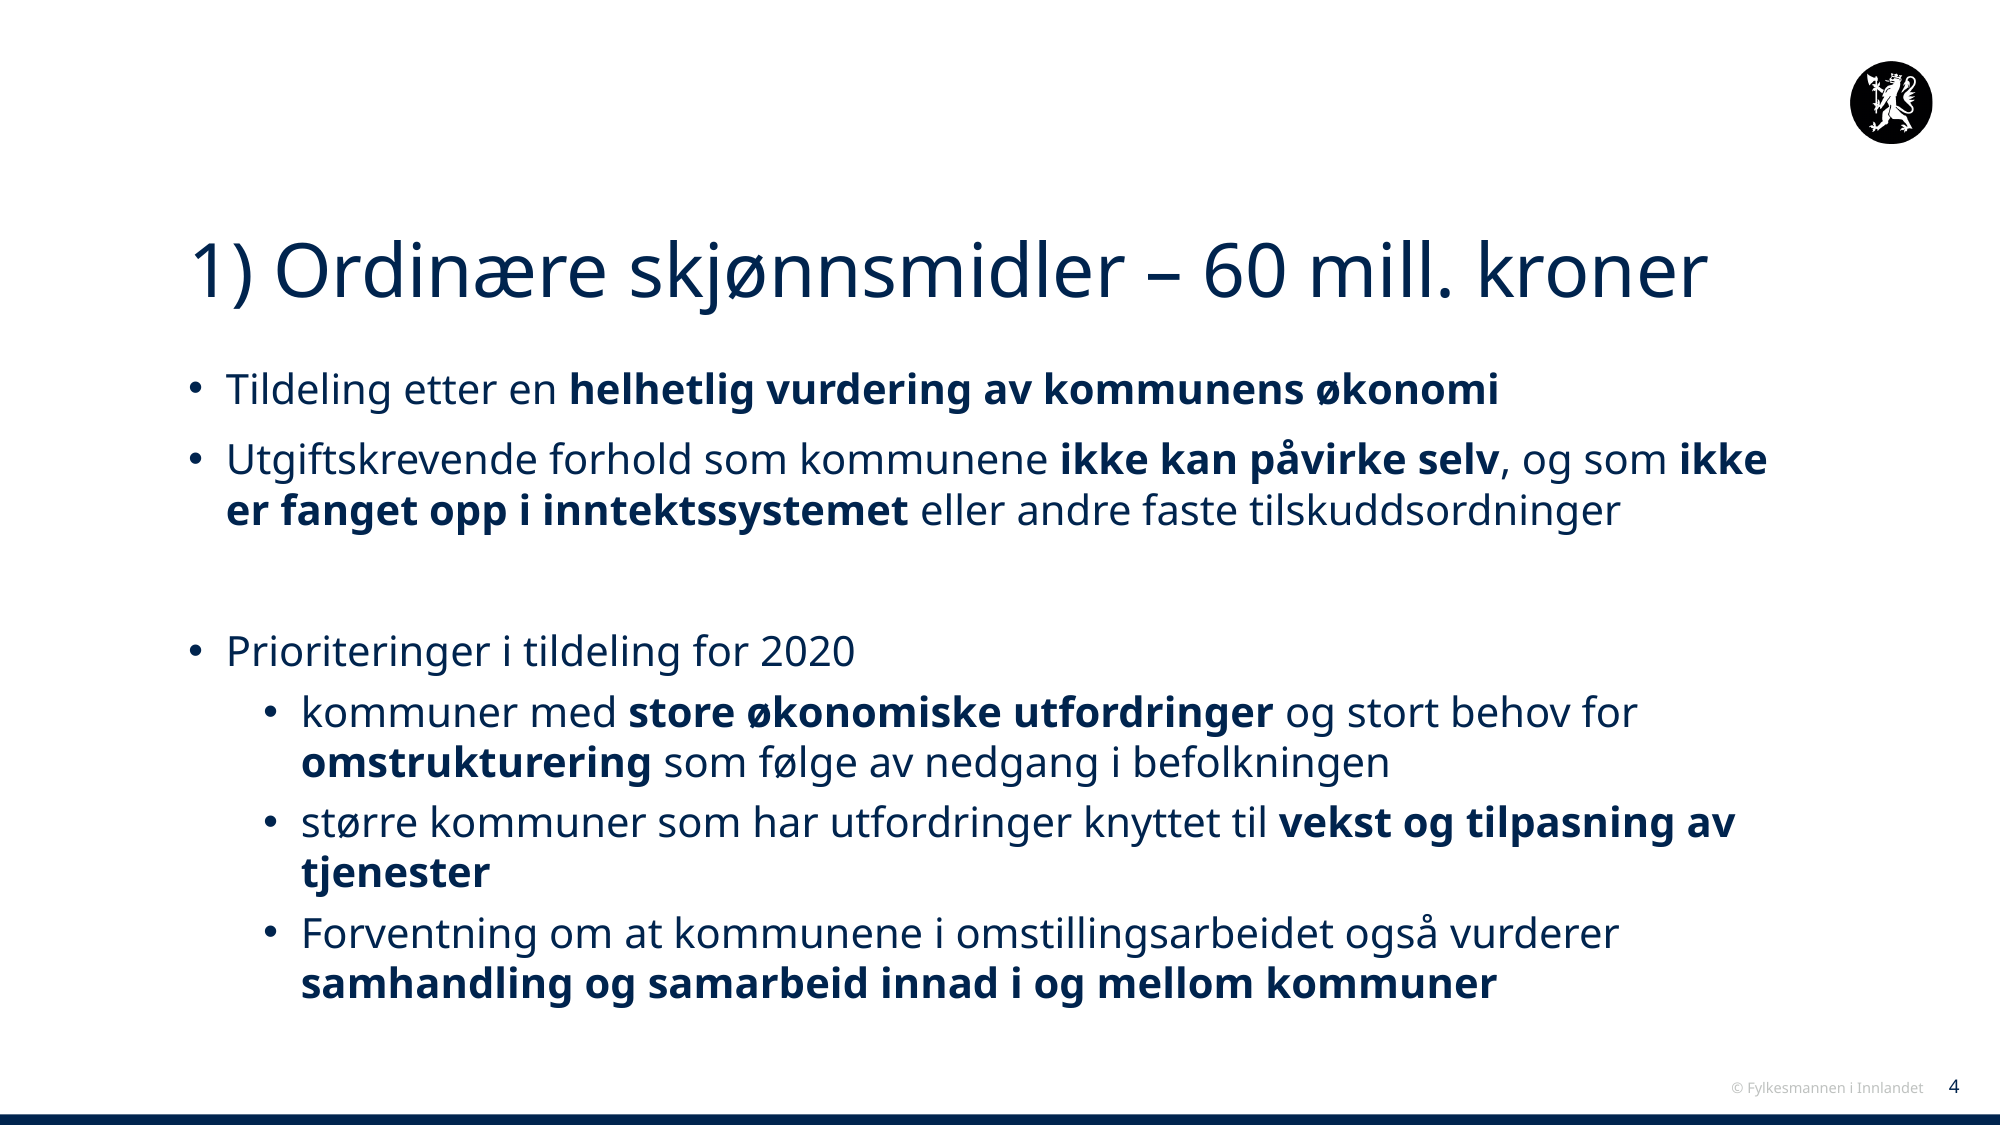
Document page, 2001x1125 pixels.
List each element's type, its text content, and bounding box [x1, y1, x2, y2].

title 1) Ordinære skjønnsmidler – 60 mill. kroner [173, 143, 1827, 320]
list Tildeling etter en helhetlig vurdering av kommunens økonomi Utgiftskrevende forhold som kommunene ikke kan påvirke selv, og som ikke er fanget opp i inntektssystemet eller andre faste tilskuddsordninger Prioriteringer i tildeling for 2020 kommuner med store økonomiske utfordringer og stort behov for omstrukturering som følge av nedgang i befolkningen større kommuner som har utfordringer knyttet til vekst og tilpasning av tjenester Forventning om at kommunene i omstillingsarbeidet også vurderer samhandling og samarbeid innad i og mellom kommuner [173, 355, 1827, 1035]
picture [1850, 61, 1934, 144]
